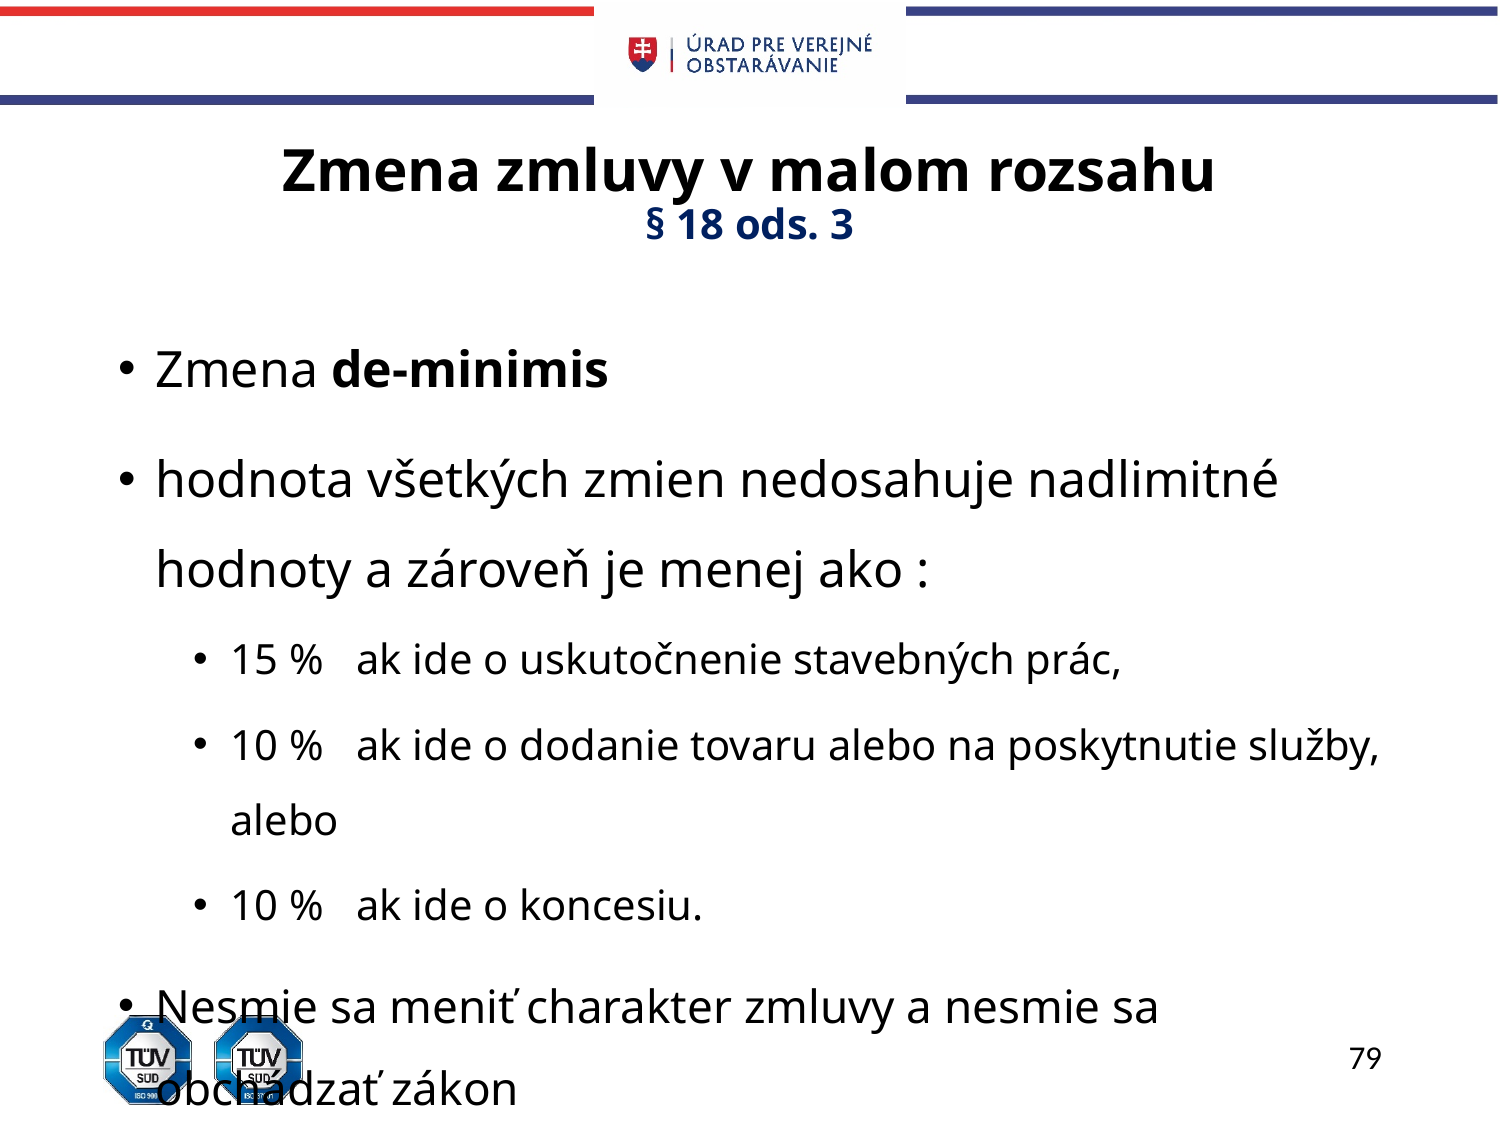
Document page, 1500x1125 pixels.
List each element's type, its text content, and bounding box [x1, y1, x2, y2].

title Zmena zmluvy v malom rozsahu § 18 ods. 3 [103, 112, 1397, 278]
list Zmena de-minimis hodnota všetkých zmien nedosahuje nadlimitné hodnoty a zároveň je menej ako : 15 % ak ide o uskutočnenie stavebných prác, 10 % ak ide o dodanie tovaru alebo na poskytnutie služby, alebo 10 % ak ide o koncesiu. Nesmie sa meniť charakter zmluvy a nesmie sa obchádzať zákon [103, 299, 1397, 1008]
picture [0, 2, 1500, 108]
picture [103, 1015, 192, 1105]
picture [214, 1015, 303, 1105]
